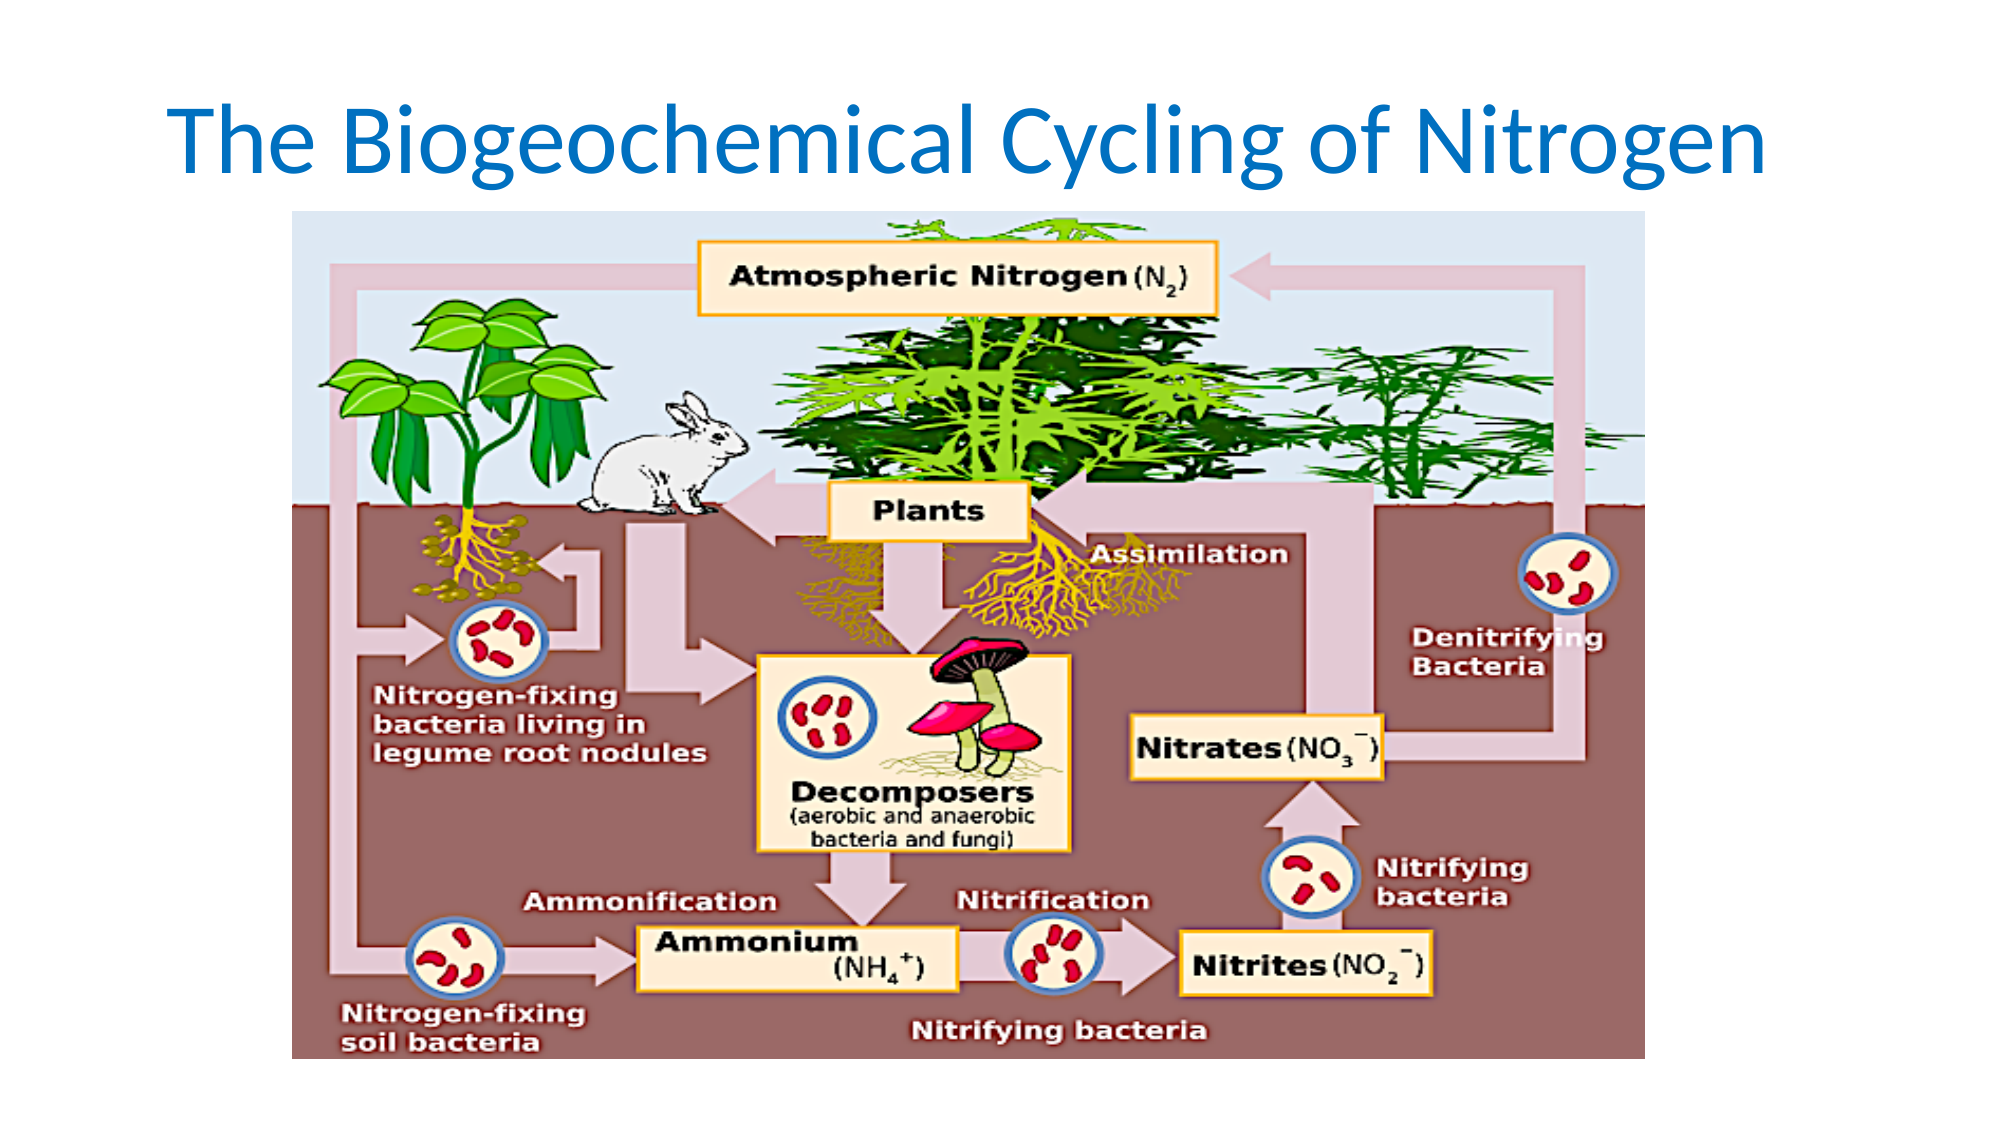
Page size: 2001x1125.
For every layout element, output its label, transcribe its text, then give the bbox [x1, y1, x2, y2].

text_box The Biogeochemical Cycling of Nitrogen [151, 66, 1786, 201]
picture [291, 210, 1646, 1060]
